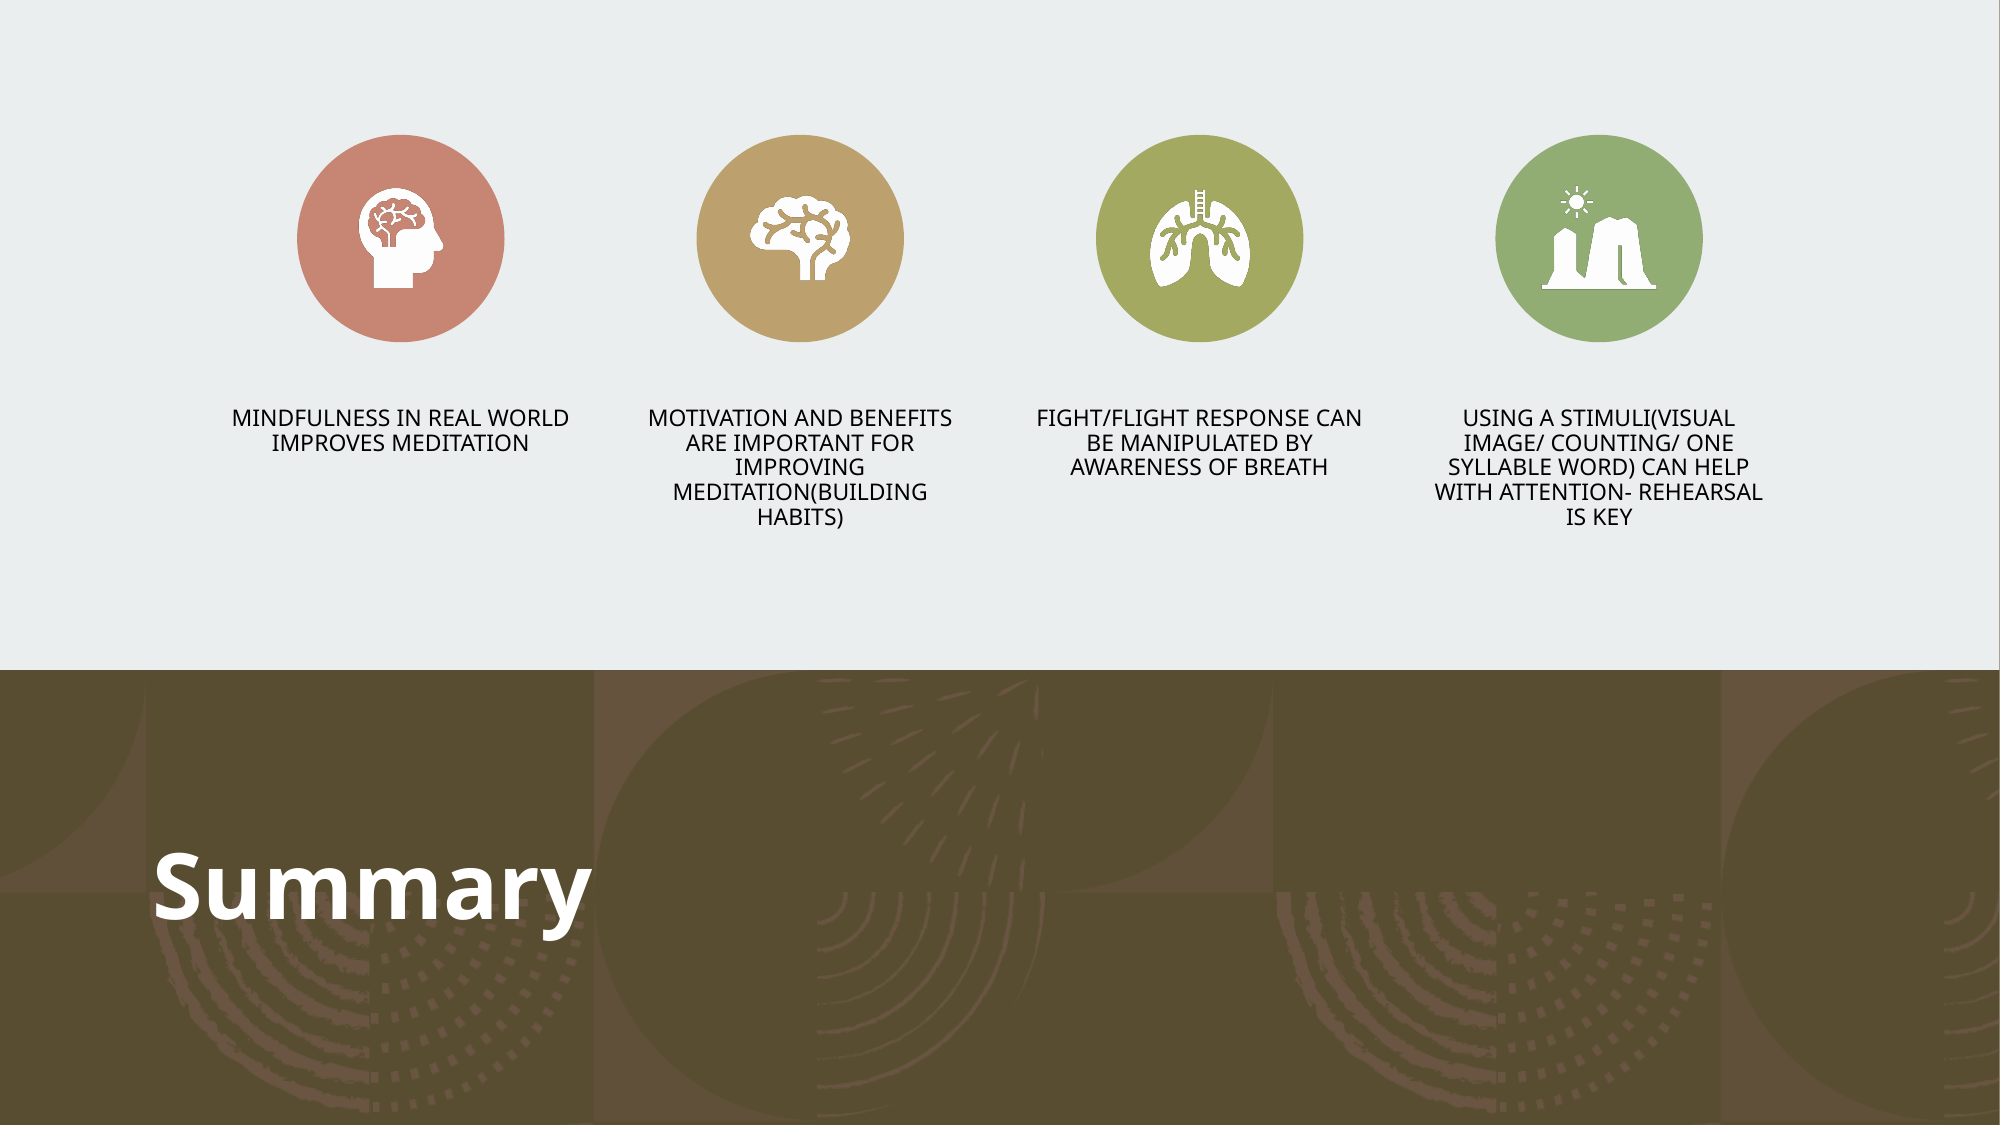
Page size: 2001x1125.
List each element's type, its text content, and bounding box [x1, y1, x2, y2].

text_box [0, 0, 2000, 669]
title Summary [137, 758, 1835, 1007]
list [137, 28, 1863, 639]
text_box [0, 669, 2000, 1125]
